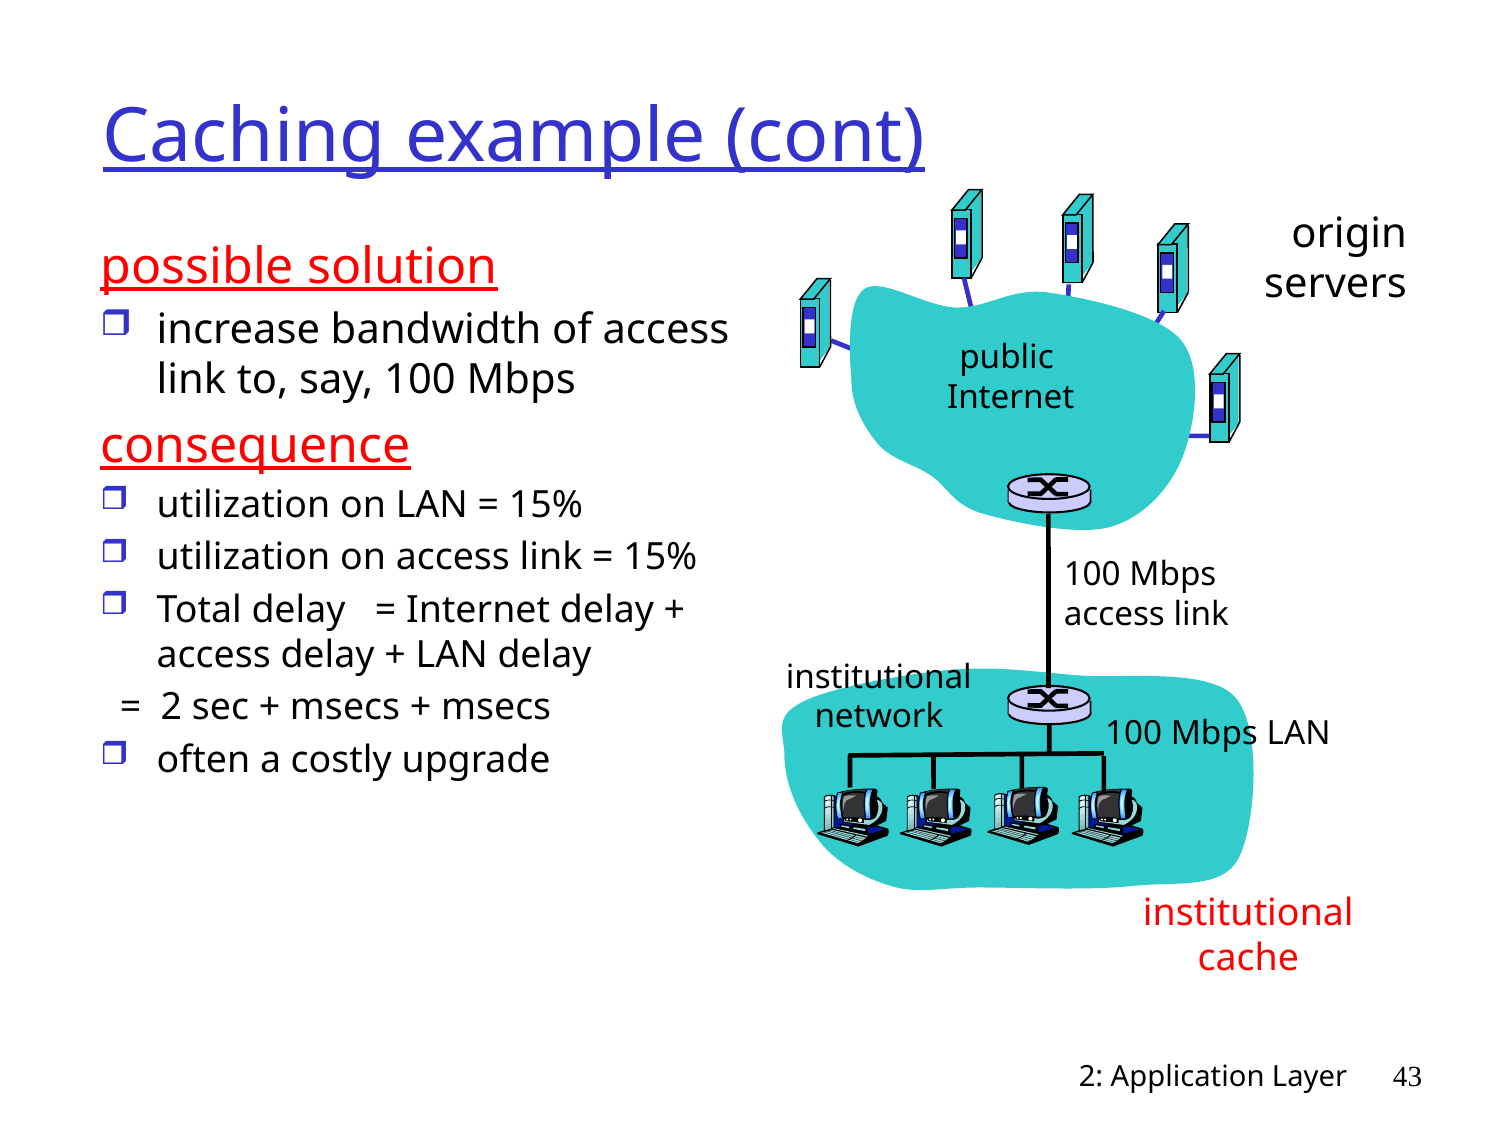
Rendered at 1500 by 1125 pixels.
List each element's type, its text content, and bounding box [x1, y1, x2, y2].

text_box origin servers [1249, 198, 1422, 313]
text_box 100 Mbps access link [1049, 545, 1245, 640]
list possible solution increase bandwidth of access link to, say, 100 Mbps consequence utilization on LAN = 15% utilization on access link = 15% Total delay = Internet delay + access delay + LAN delay = 2 sec + msecs + msecs often a costly upgrade [85, 226, 769, 990]
text_box Client upload rate = u, F/u = 1 hour, us = 10u, dmin ≥ us [828, 790, 976, 853]
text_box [1209, 353, 1241, 443]
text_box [986, 786, 1061, 846]
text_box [1007, 473, 1091, 513]
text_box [799, 278, 831, 368]
title Caching example (cont) [87, 37, 1363, 226]
text_box public Internet [923, 327, 1090, 423]
text_box 100 Mbps LAN [1090, 704, 1346, 759]
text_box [899, 787, 973, 847]
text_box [951, 189, 983, 279]
footer 2: Application Layer [887, 1049, 1362, 1125]
slide_number 43 [1362, 1049, 1438, 1125]
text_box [1007, 685, 1091, 725]
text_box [1071, 787, 1145, 847]
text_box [1062, 193, 1094, 284]
text_box institutional cache [1128, 880, 1369, 986]
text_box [1157, 223, 1189, 314]
text_box institutional network [770, 647, 987, 742]
text_box [849, 286, 1196, 530]
text_box [783, 668, 1254, 891]
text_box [816, 787, 891, 847]
